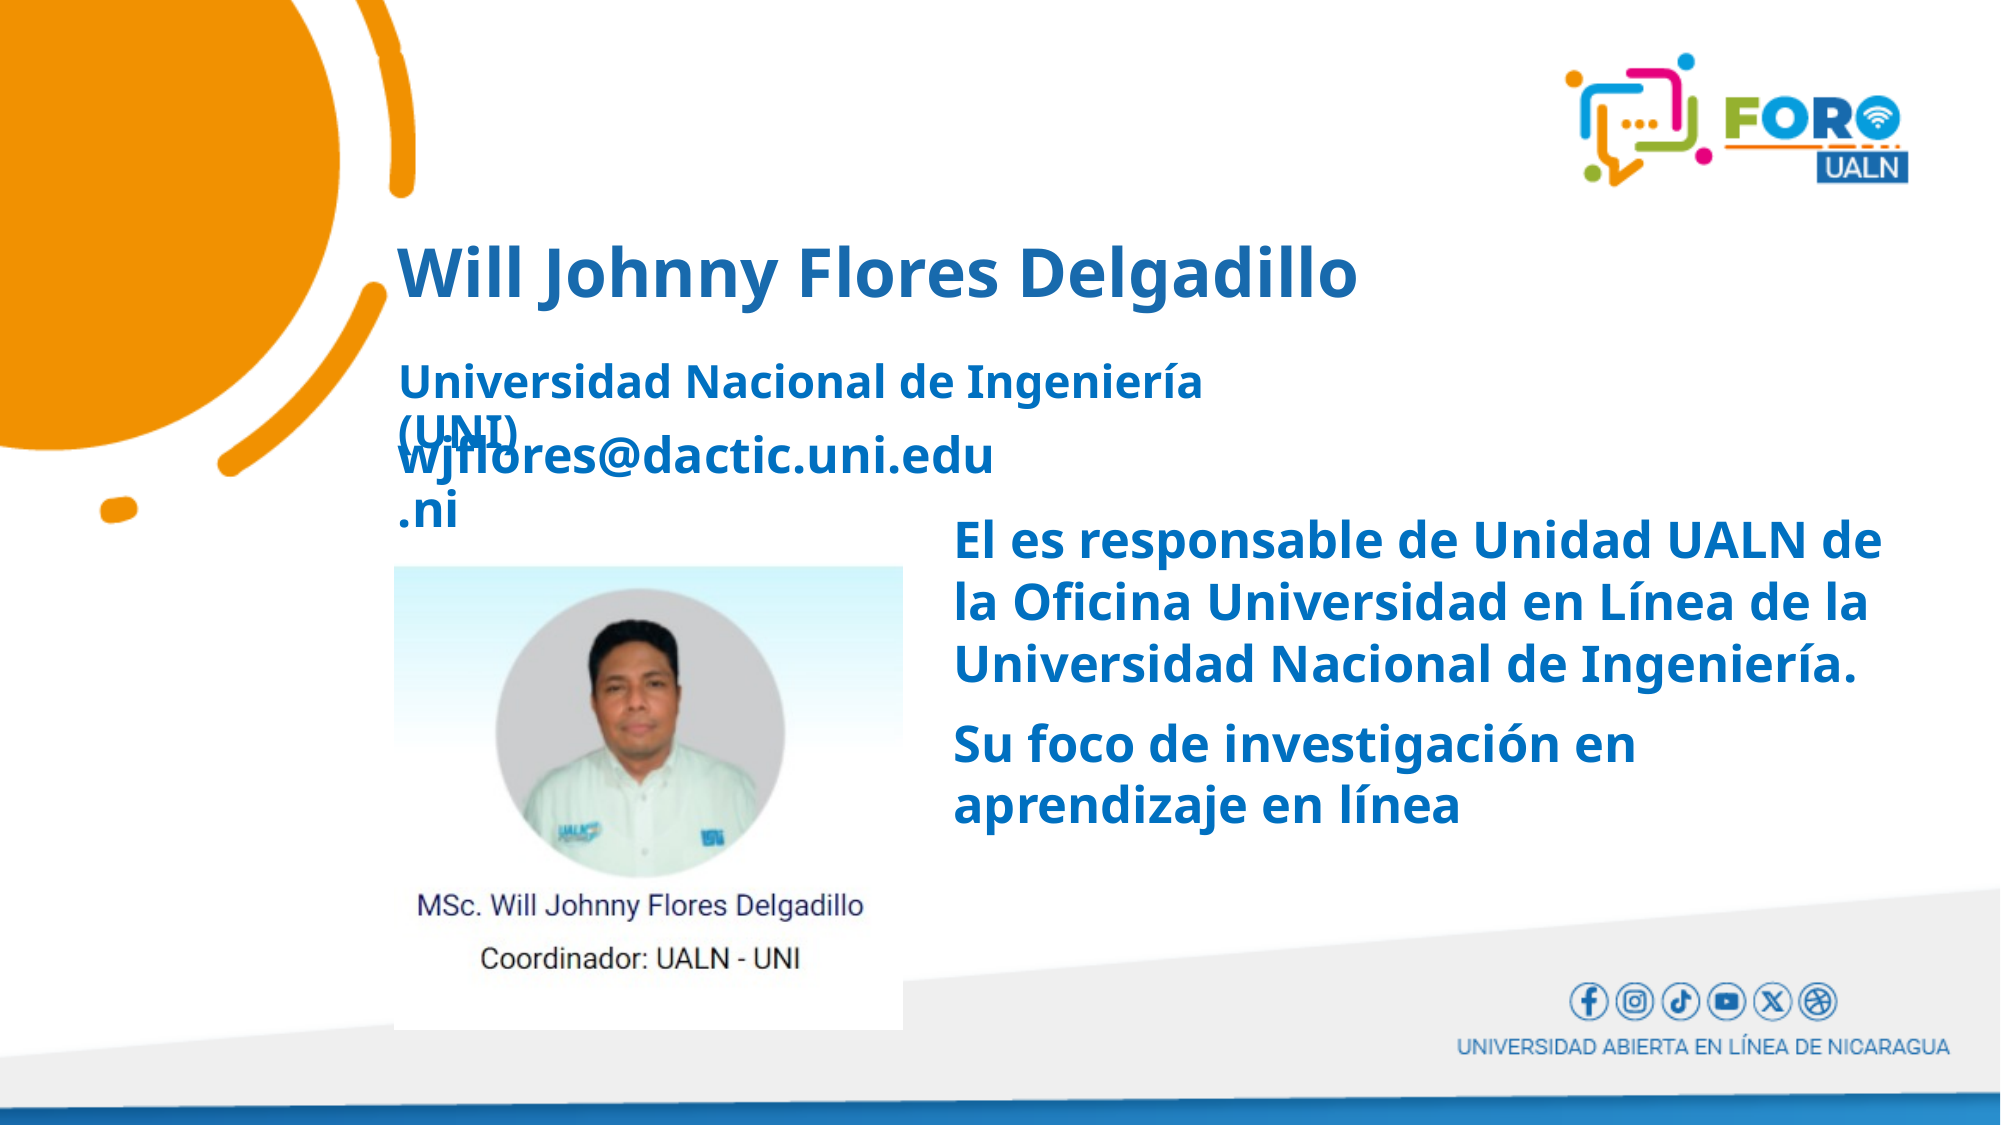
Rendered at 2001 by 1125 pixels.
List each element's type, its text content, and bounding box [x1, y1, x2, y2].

picture [0, 0, 2001, 1125]
list El es responsable de Unidad UALN de la Oficina Universidad en Línea de la Universidad Nacional de Ingeniería. Su foco de investigación en aprendizaje en línea [938, 501, 1912, 910]
title Will Johnny Flores Delgadillo [382, 201, 1416, 343]
list wjflores@dactic.uni.edu.ni [382, 422, 1022, 494]
list Universidad Nacional de Ingeniería (UNI) [382, 351, 1332, 423]
